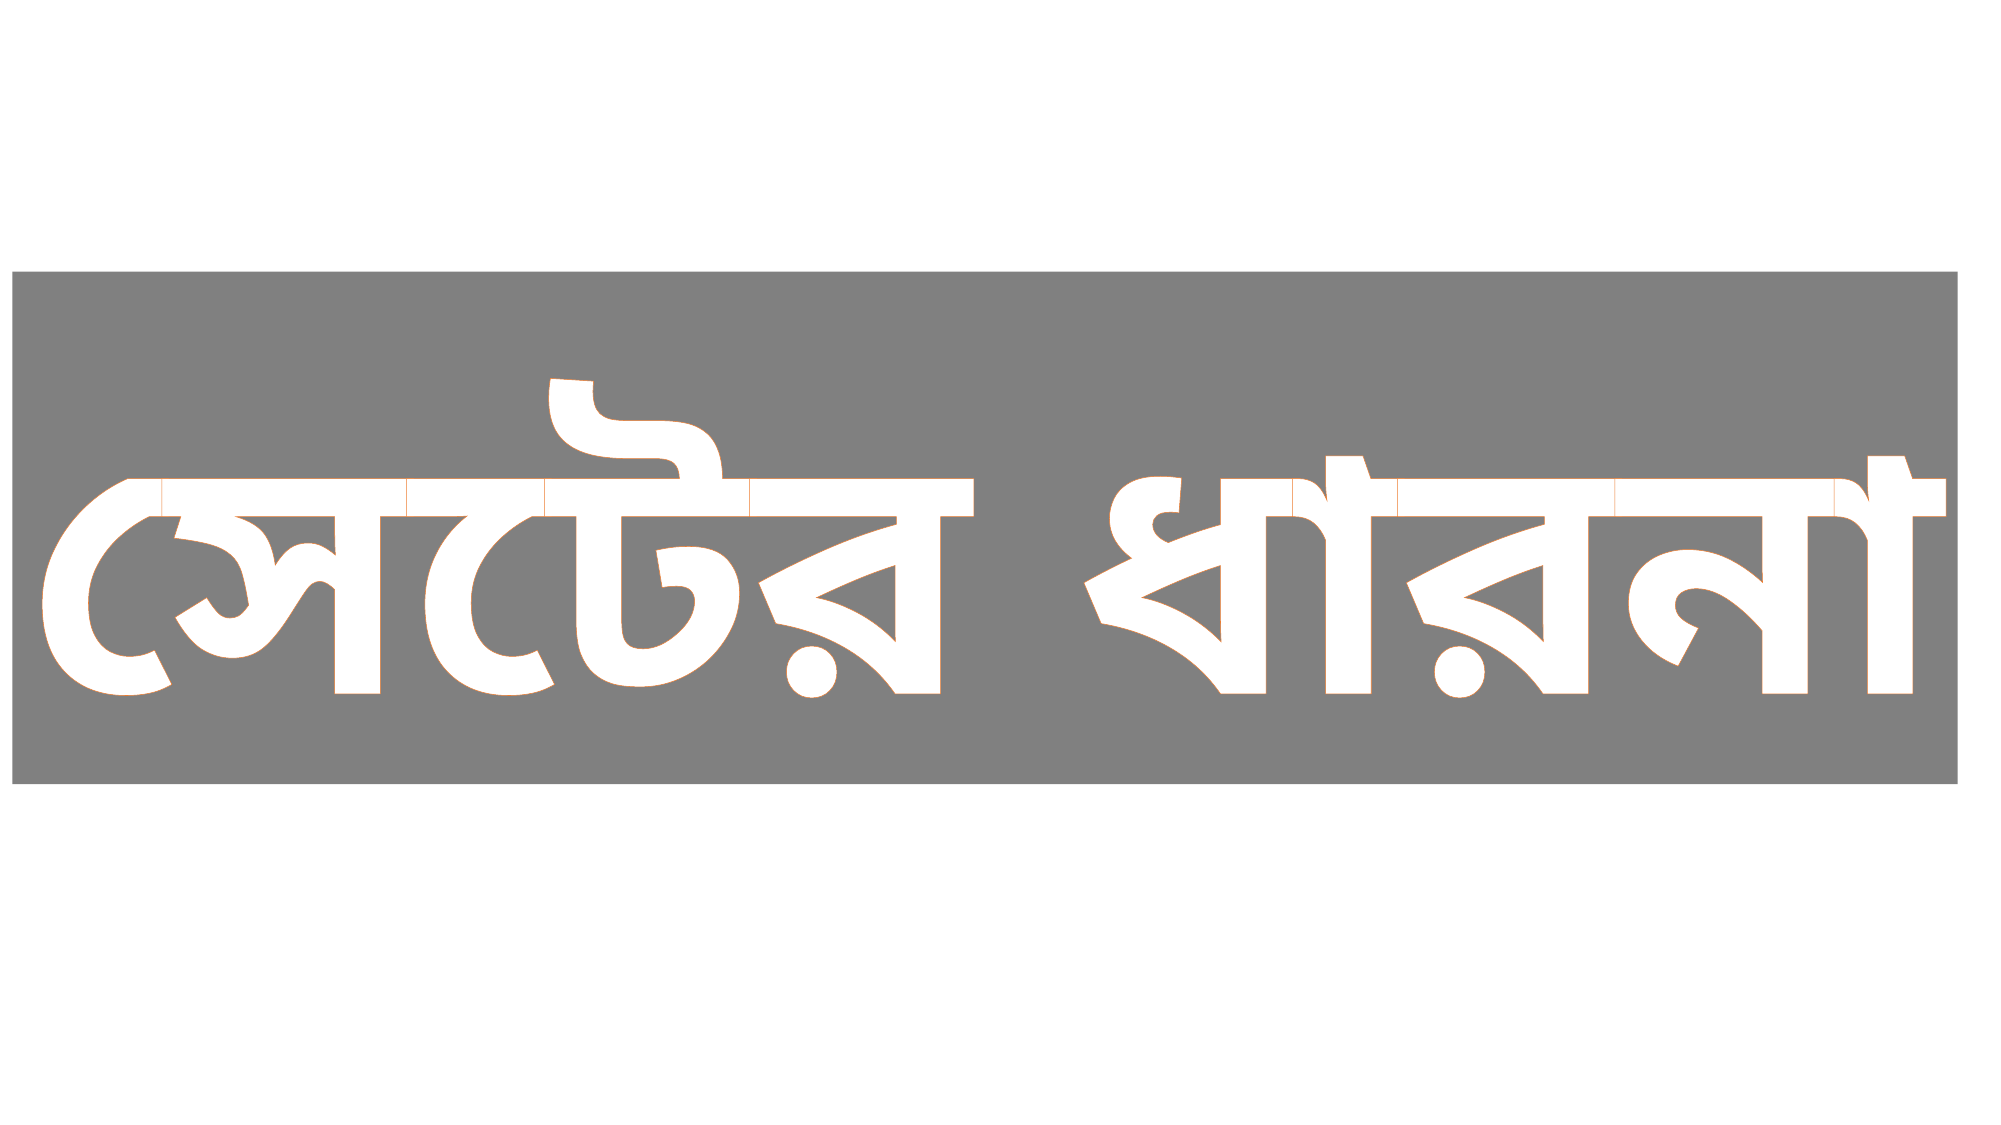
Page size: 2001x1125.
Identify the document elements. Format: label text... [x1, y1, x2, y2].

text_box সেটের ধারনা [12, 271, 1958, 785]
